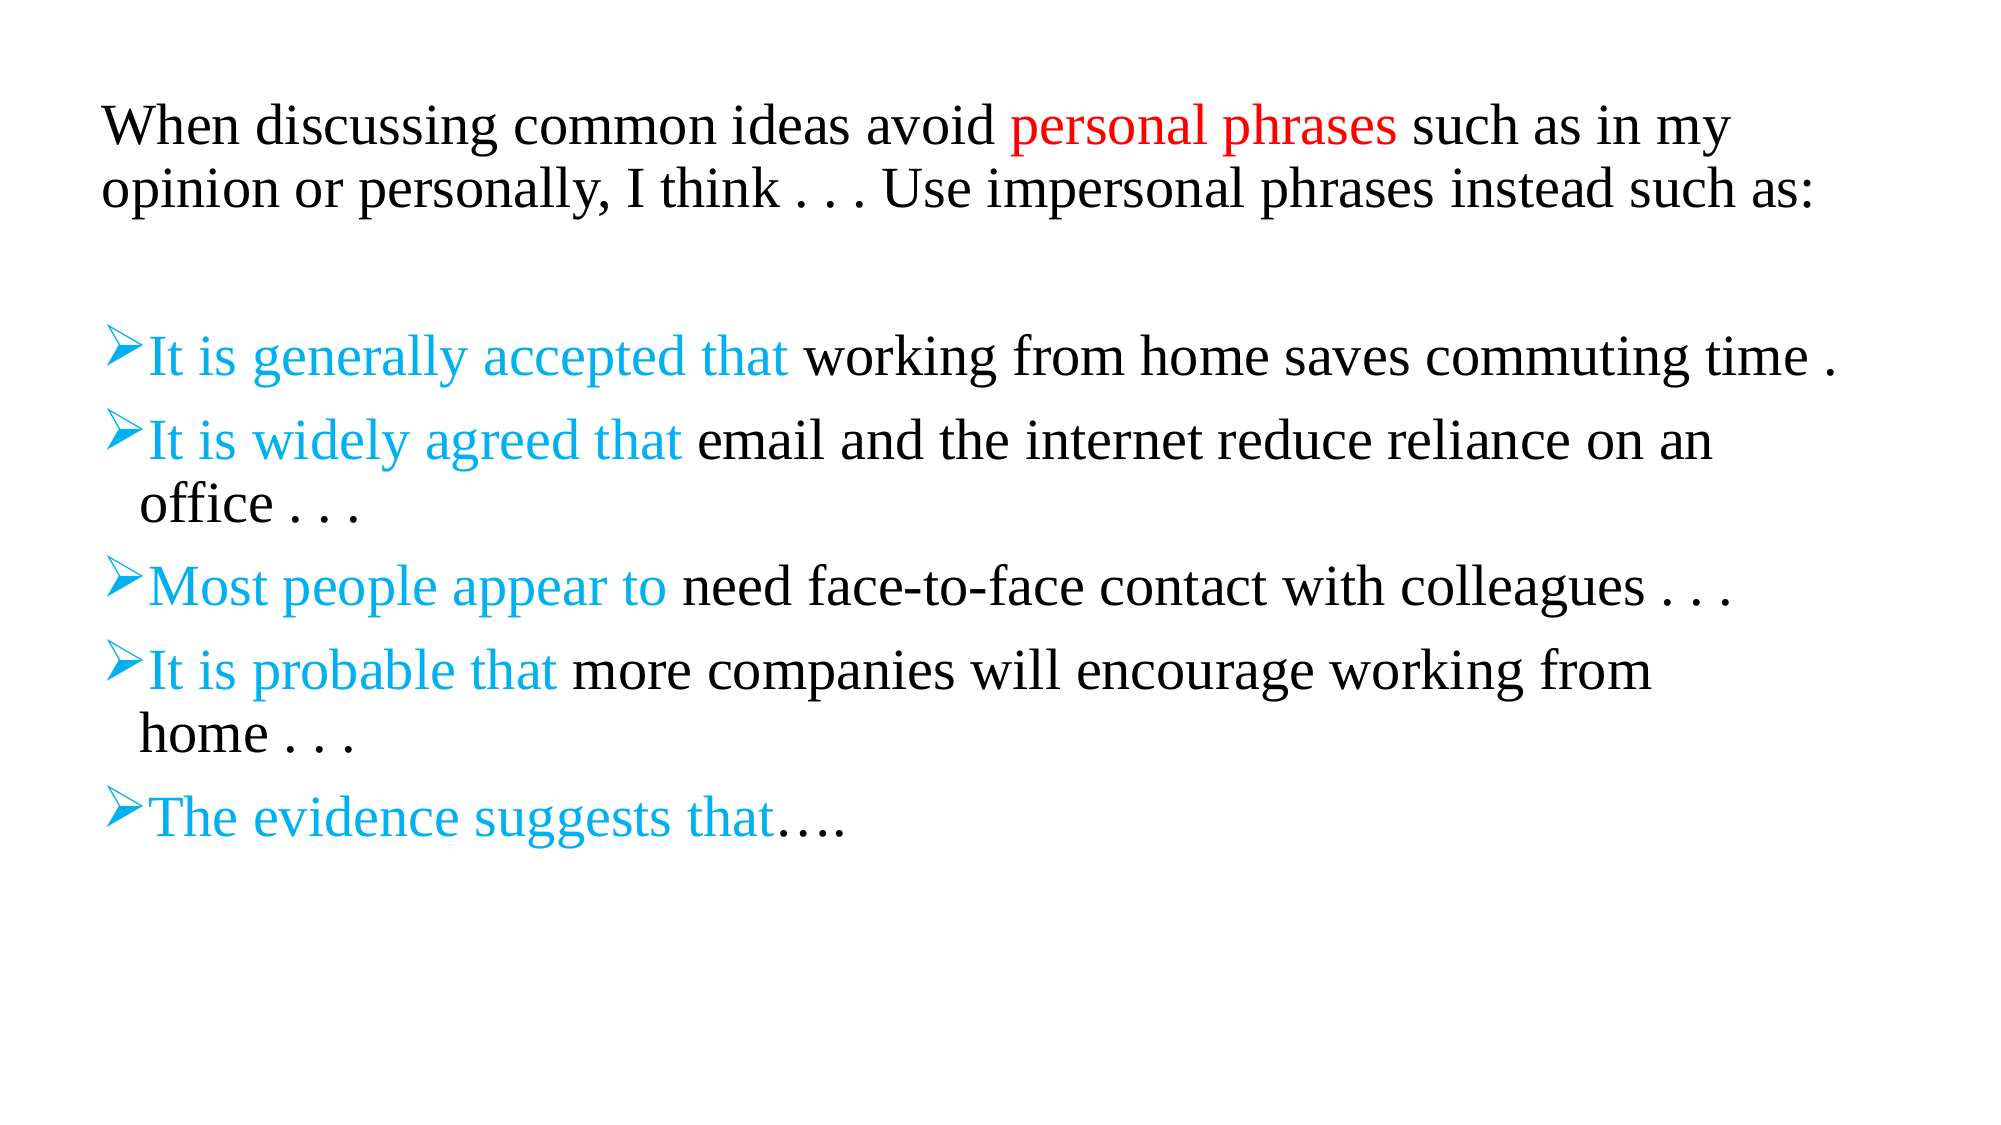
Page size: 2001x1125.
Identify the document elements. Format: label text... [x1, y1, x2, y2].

list When discussing common ideas avoid personal phrases such as in my opinion or personally, I think . . . Use impersonal phrases instead such as: It is generally accepted that working from home saves commuting time . It is widely agreed that email and the internet reduce reliance on an office . . . Most people appear to need face-to-face contact with colleagues . . . It is probable that more companies will encourage working from home . . . The evidence suggests that…. [86, 86, 1863, 1014]
